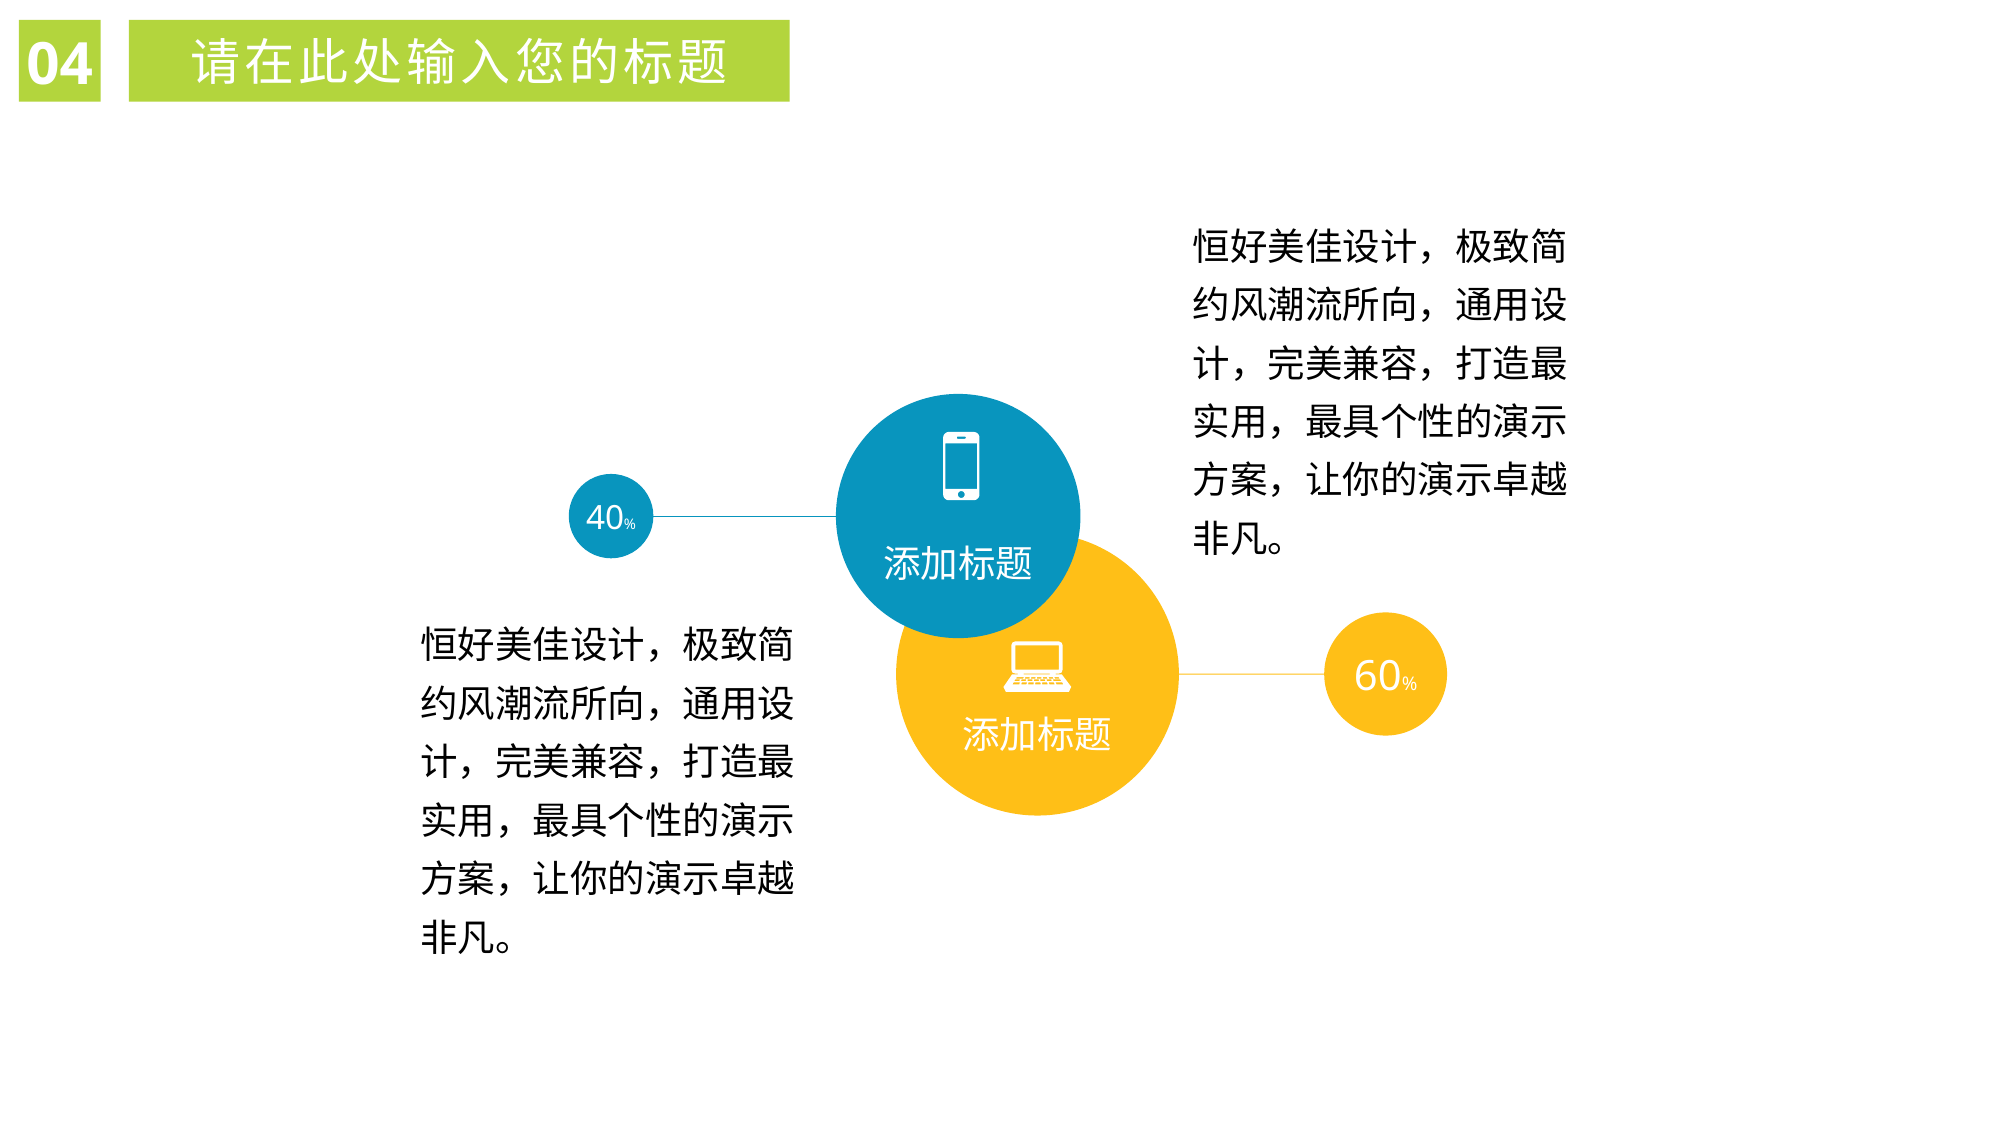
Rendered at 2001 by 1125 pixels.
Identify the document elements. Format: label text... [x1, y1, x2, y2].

text_box 60% [1323, 611, 1449, 737]
text_box [943, 431, 980, 501]
text_box 添加标题 [895, 538, 1180, 817]
text_box 04 [18, 19, 102, 103]
text_box 恒好美佳设计，极致简约风潮流所向，通用设计，完美兼容，打造最实用，最具个性的演示方案，让你的演示卓越非凡。 [1178, 201, 1595, 568]
text_box [1003, 641, 1072, 692]
text_box 添加标题 [834, 392, 1082, 640]
text_box 请在此处输入您的标题 [128, 19, 791, 103]
text_box 恒好美佳设计，极致简约风潮流所向，通用设计，完美兼容，打造最实用，最具个性的演示方案，让你的演示卓越非凡。 [405, 600, 812, 956]
text_box 40% [567, 472, 655, 560]
